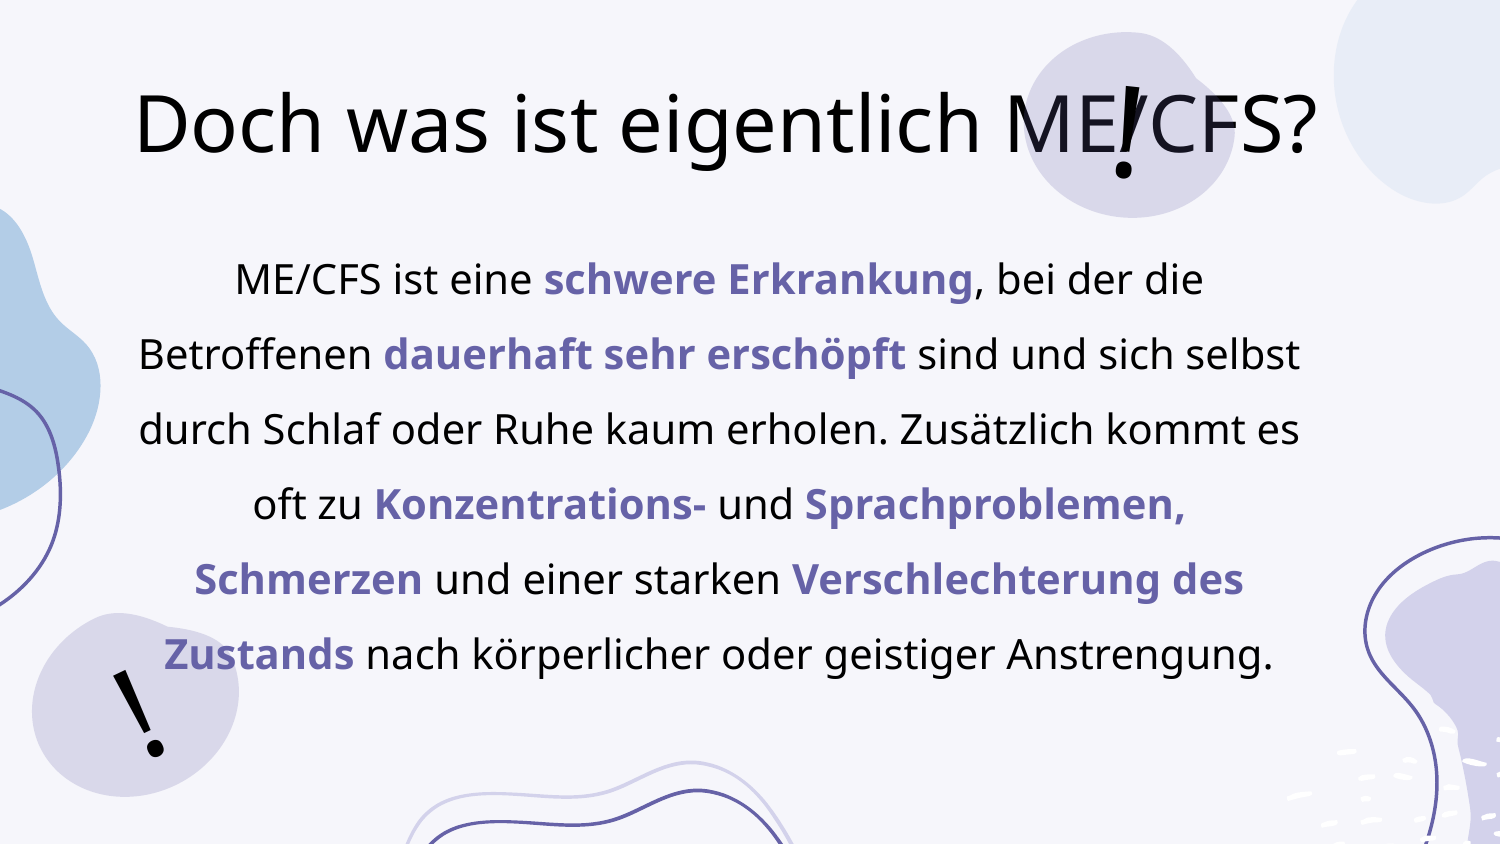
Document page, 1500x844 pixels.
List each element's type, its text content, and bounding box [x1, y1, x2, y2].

text_box Doch was ist eigentlich ME/CFS? [118, 72, 1040, 167]
text_box [159, 622, 239, 749]
text_box Doch was ist eigentlich ME/CFS? [1193, 72, 1382, 167]
text_box ! [75, 616, 220, 788]
text_box ME/CFS ist eine schwere Erkrankung, bei der die Betroffenen dauerhaft sehr erschöpft sind und sich selbst durch Schlaf oder Ruhe kaum erholen. Zusätzlich kommt es oft zu Konzentrations- und Sprachproblemen, Schmerzen und einer starken Verschlechterung des Zustands nach körperlicher oder geistiger Anstrengung. [118, 212, 1321, 702]
text_box ! [1089, 47, 1194, 204]
text_box [1023, 32, 1235, 218]
text_box [31, 613, 219, 797]
